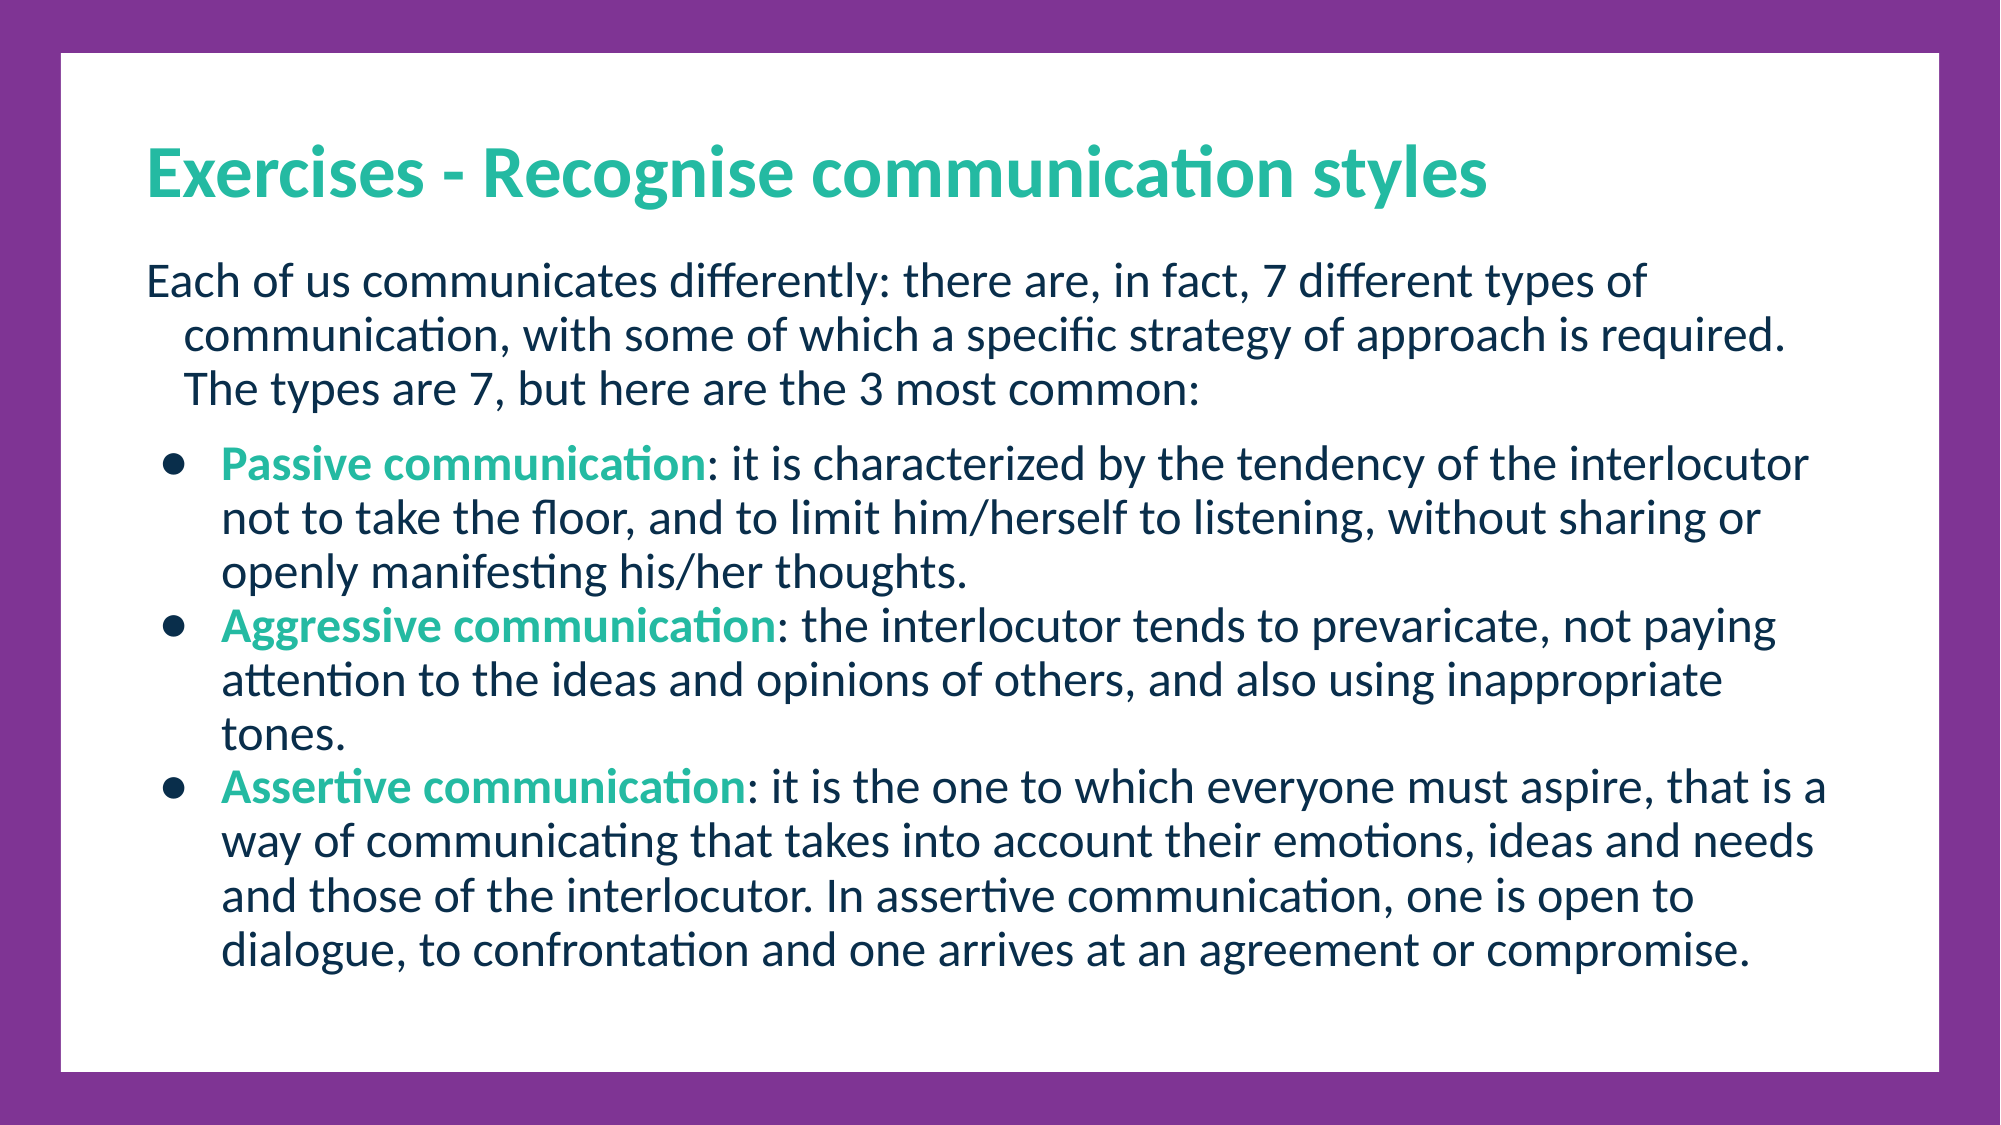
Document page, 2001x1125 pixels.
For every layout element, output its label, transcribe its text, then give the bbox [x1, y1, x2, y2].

list Each of us communicates differently: there are, in fact, 7 different types of communication, with some of which a specific strategy of approach is required. The types are 7, but here are the 3 most common: Passive communication: it is characterized by the tendency of the interlocutor not to take the floor, and to limit him/herself to listening, without sharing or openly manifesting his/her thoughts. Aggressive communication: the interlocutor tends to prevaricate, not paying attention to the ideas and opinions of others, and also using inappropriate tones. Assertive communication: it is the one to which everyone must aspire, that is a way of communicating that takes into account their emotions, ideas and needs and those of the interlocutor. In assertive communication, one is open to dialogue, to confrontation and one arrives at an agreement or compromise. [130, 257, 1869, 1001]
list Exercises - Recognise communication styles [130, 124, 1869, 257]
